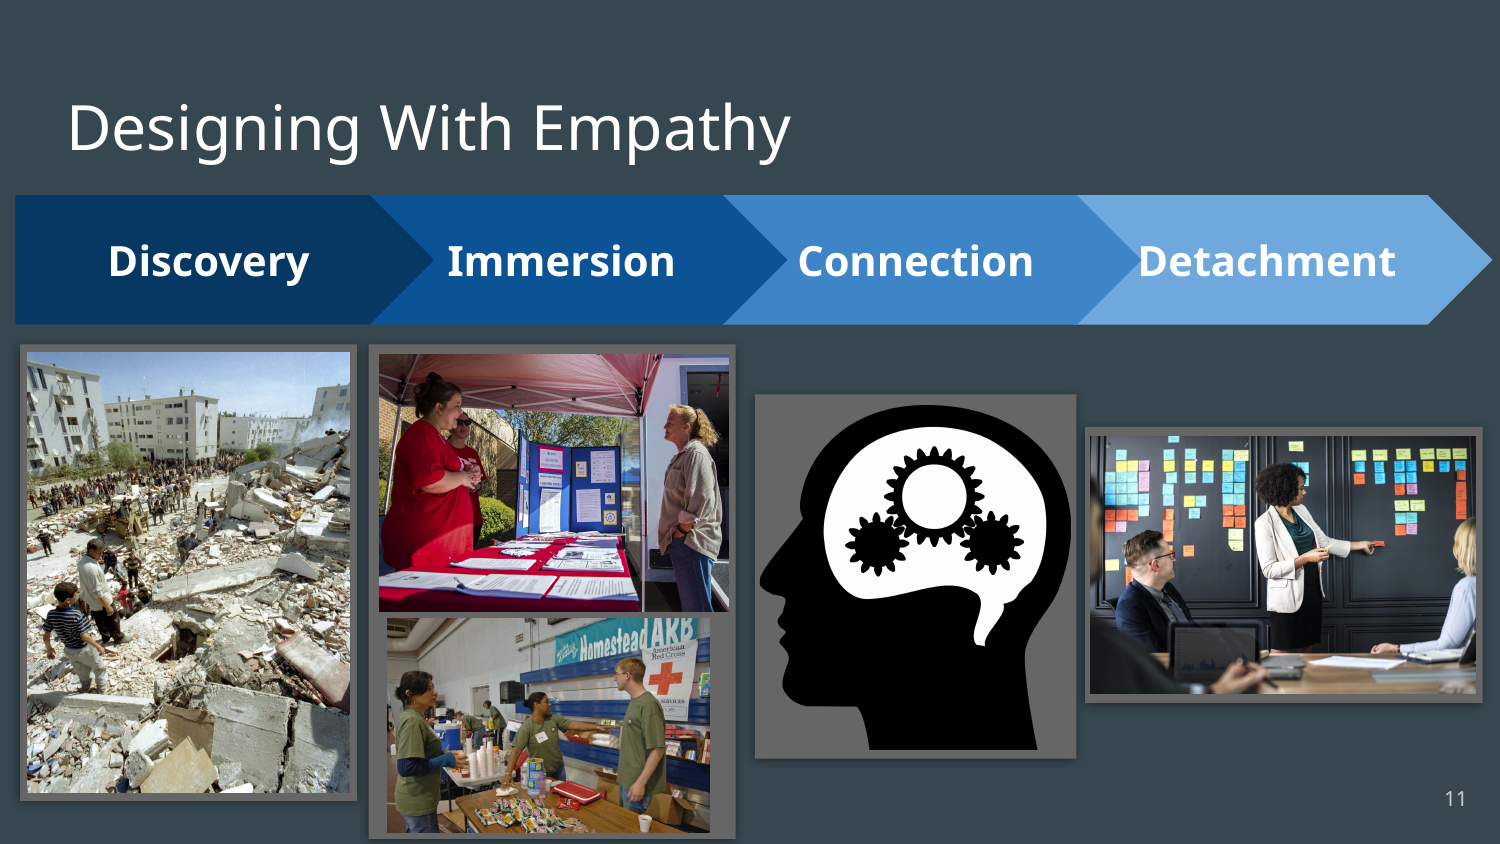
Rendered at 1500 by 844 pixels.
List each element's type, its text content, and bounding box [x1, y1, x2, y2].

picture [378, 354, 729, 613]
picture [747, 400, 1477, 754]
title Designing With Empathy [51, 72, 1449, 167]
text_box [20, 344, 357, 801]
text_box Detachment [1078, 195, 1493, 325]
text_box [754, 394, 1077, 399]
text_box [368, 344, 736, 839]
text_box Discovery [15, 195, 435, 325]
picture [27, 352, 350, 793]
picture [387, 618, 710, 833]
text_box Immersion [371, 195, 788, 325]
slide_number ‹#› [1392, 767, 1483, 833]
text_box [1106, 426, 1483, 703]
text_box Connection [724, 195, 1142, 325]
